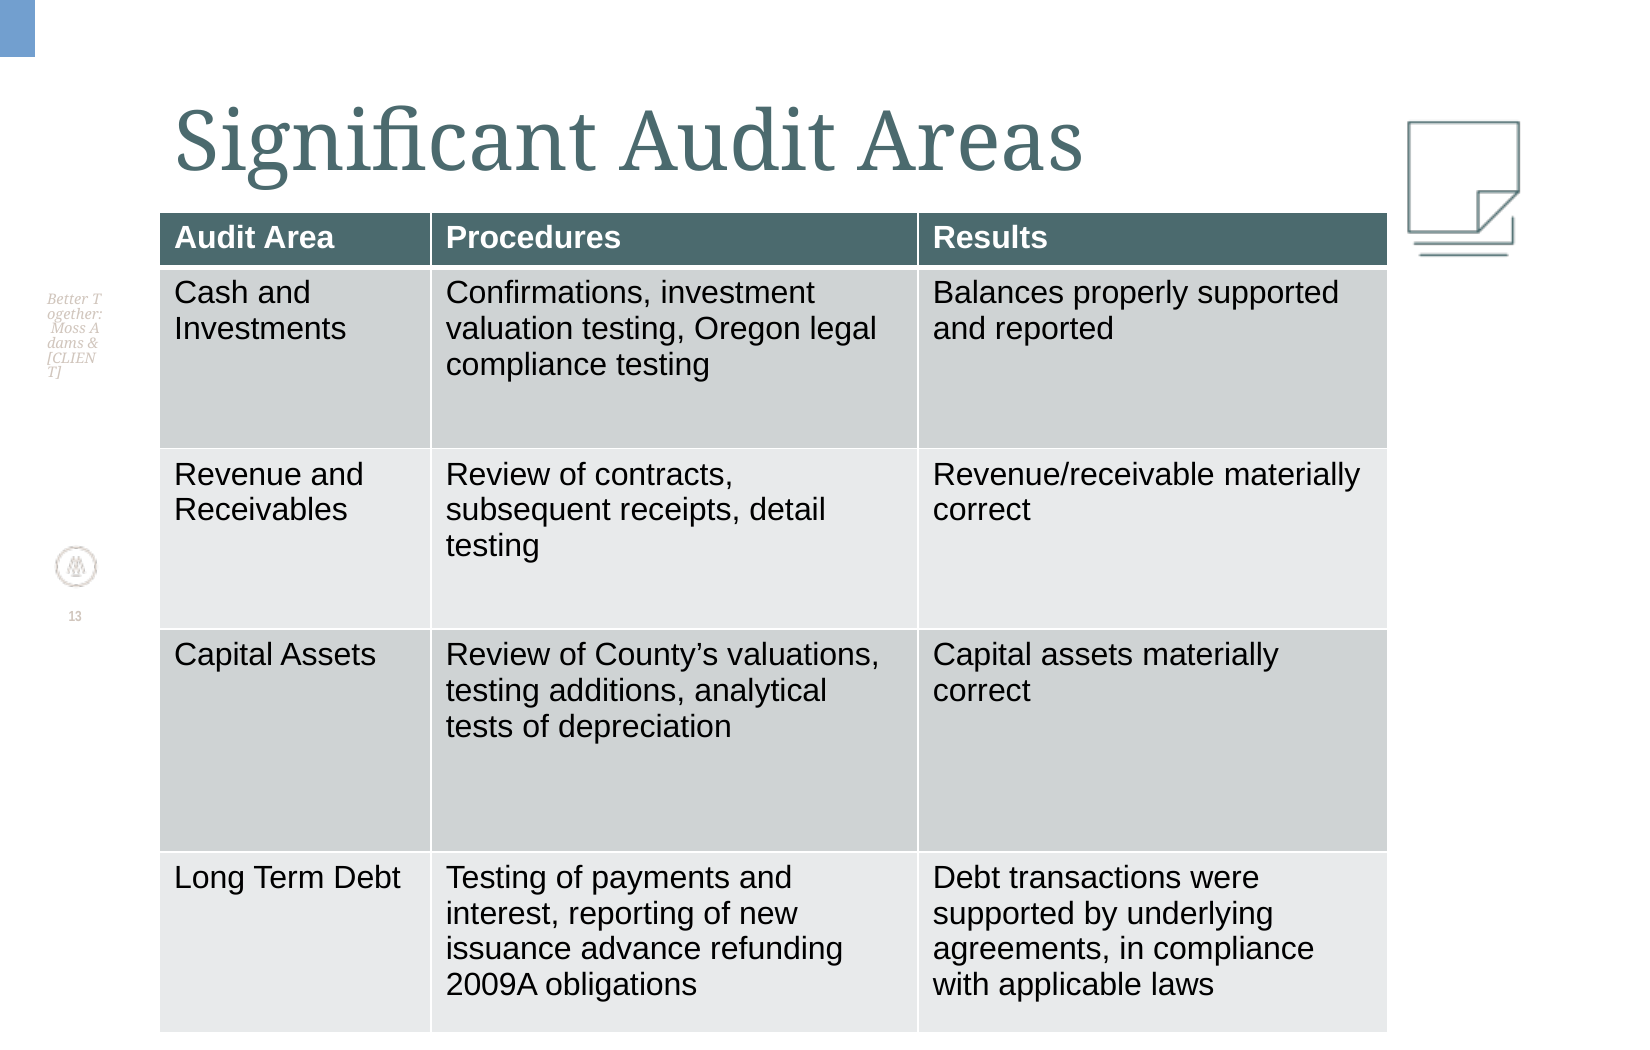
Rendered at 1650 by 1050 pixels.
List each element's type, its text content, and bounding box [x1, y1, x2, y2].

table_cell Debt transactions were supported by underlying agreements, in compliance with applicable laws [919, 853, 1387, 1032]
table_cell Cash and Investments [160, 270, 430, 448]
table_header Results [919, 213, 1387, 265]
picture [1387, 112, 1538, 263]
table_cell Balances properly supported and reported [919, 270, 1387, 448]
table_cell Revenue/receivable materially correct [919, 449, 1387, 628]
table_cell Revenue and Receivables [160, 449, 430, 628]
table_cell Review of County’s valuations, testing additions, analytical tests of depreciation [432, 630, 917, 851]
table_cell Long Term Debt [160, 853, 430, 1032]
table_cell Capital Assets [160, 630, 430, 851]
slide_number 13 [47, 606, 103, 664]
table_cell Testing of payments and interest, reporting of new issuance advance refunding 2009A obligations [432, 853, 917, 1032]
table_header Procedures [432, 213, 917, 265]
table_header Audit Area [160, 213, 430, 265]
title Significant Audit Areas [174, 74, 1538, 188]
table_cell Review of contracts, subsequent receipts, detail testing [432, 449, 917, 628]
footer Better Together: Moss Adams & [CLIENT] [47, 74, 103, 525]
table_cell Capital assets materially correct [919, 630, 1387, 851]
table_cell Confirmations, investment valuation testing, Oregon legal compliance testing [432, 270, 917, 448]
